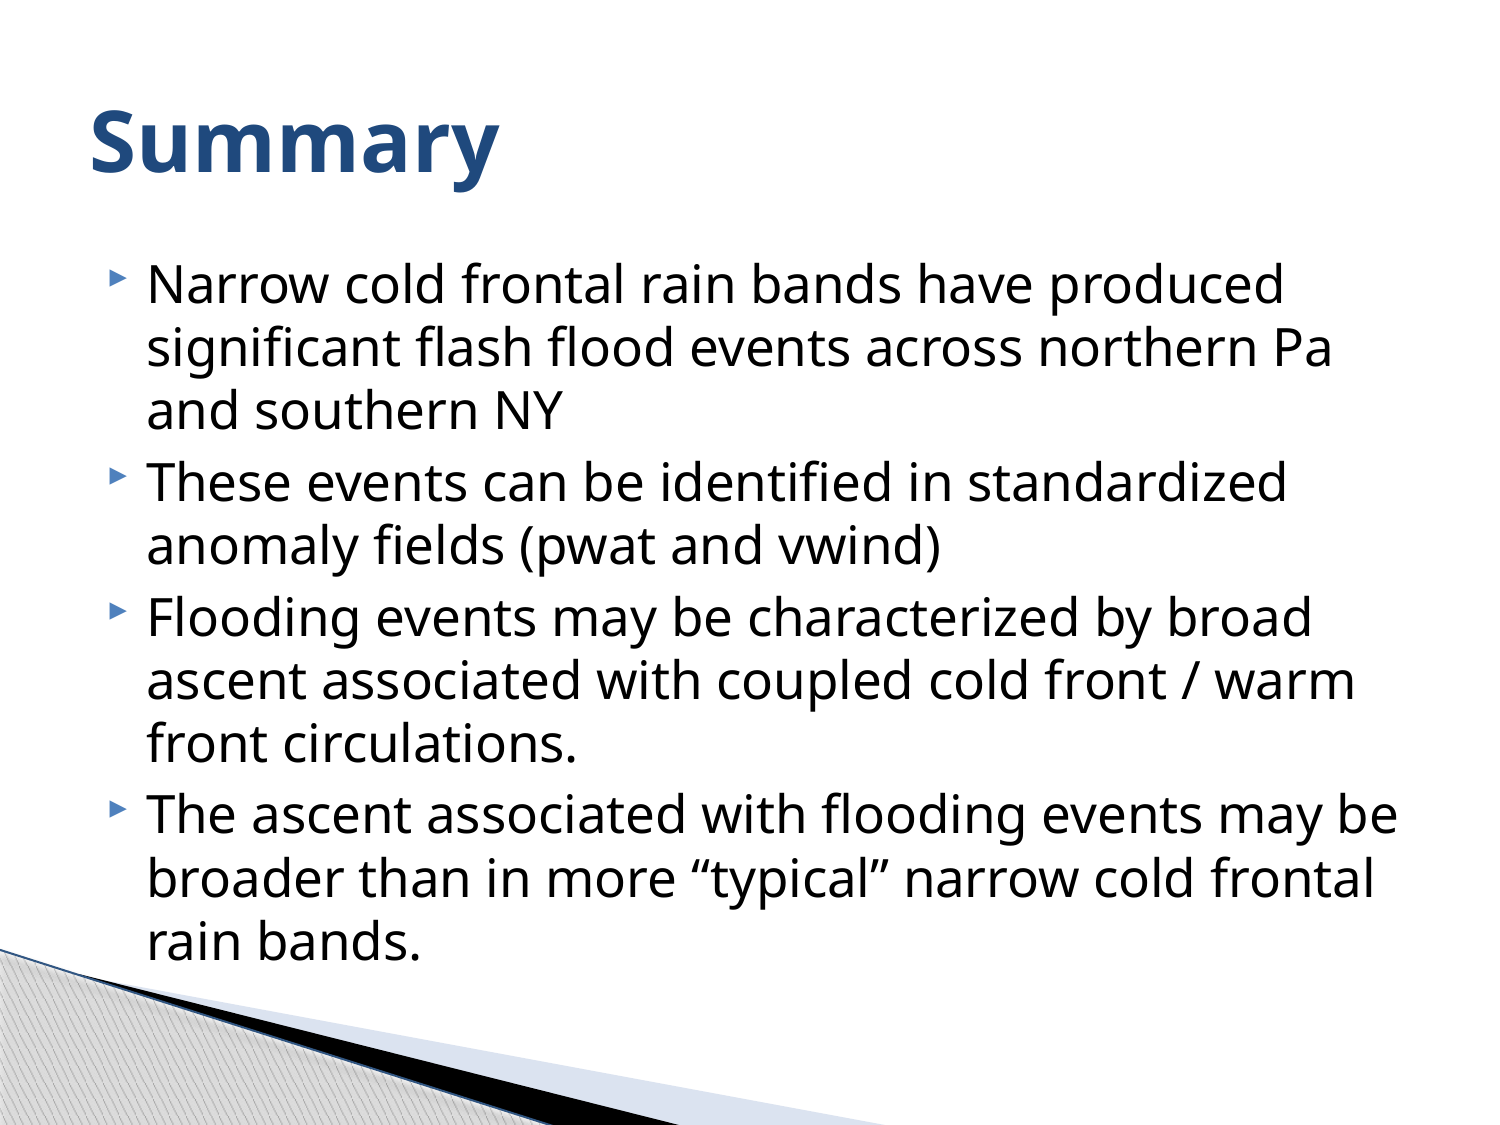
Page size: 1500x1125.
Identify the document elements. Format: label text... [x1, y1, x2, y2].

title Summary [75, 45, 1425, 233]
list Narrow cold frontal rain bands have produced significant flash flood events across northern Pa and southern NY These events can be identified in standardized anomaly fields (pwat and vwind) Flooding events may be characterized by broad ascent associated with coupled cold front / warm front circulations. The ascent associated with flooding events may be broader than in more “typical” narrow cold frontal rain bands. [75, 243, 1425, 986]
